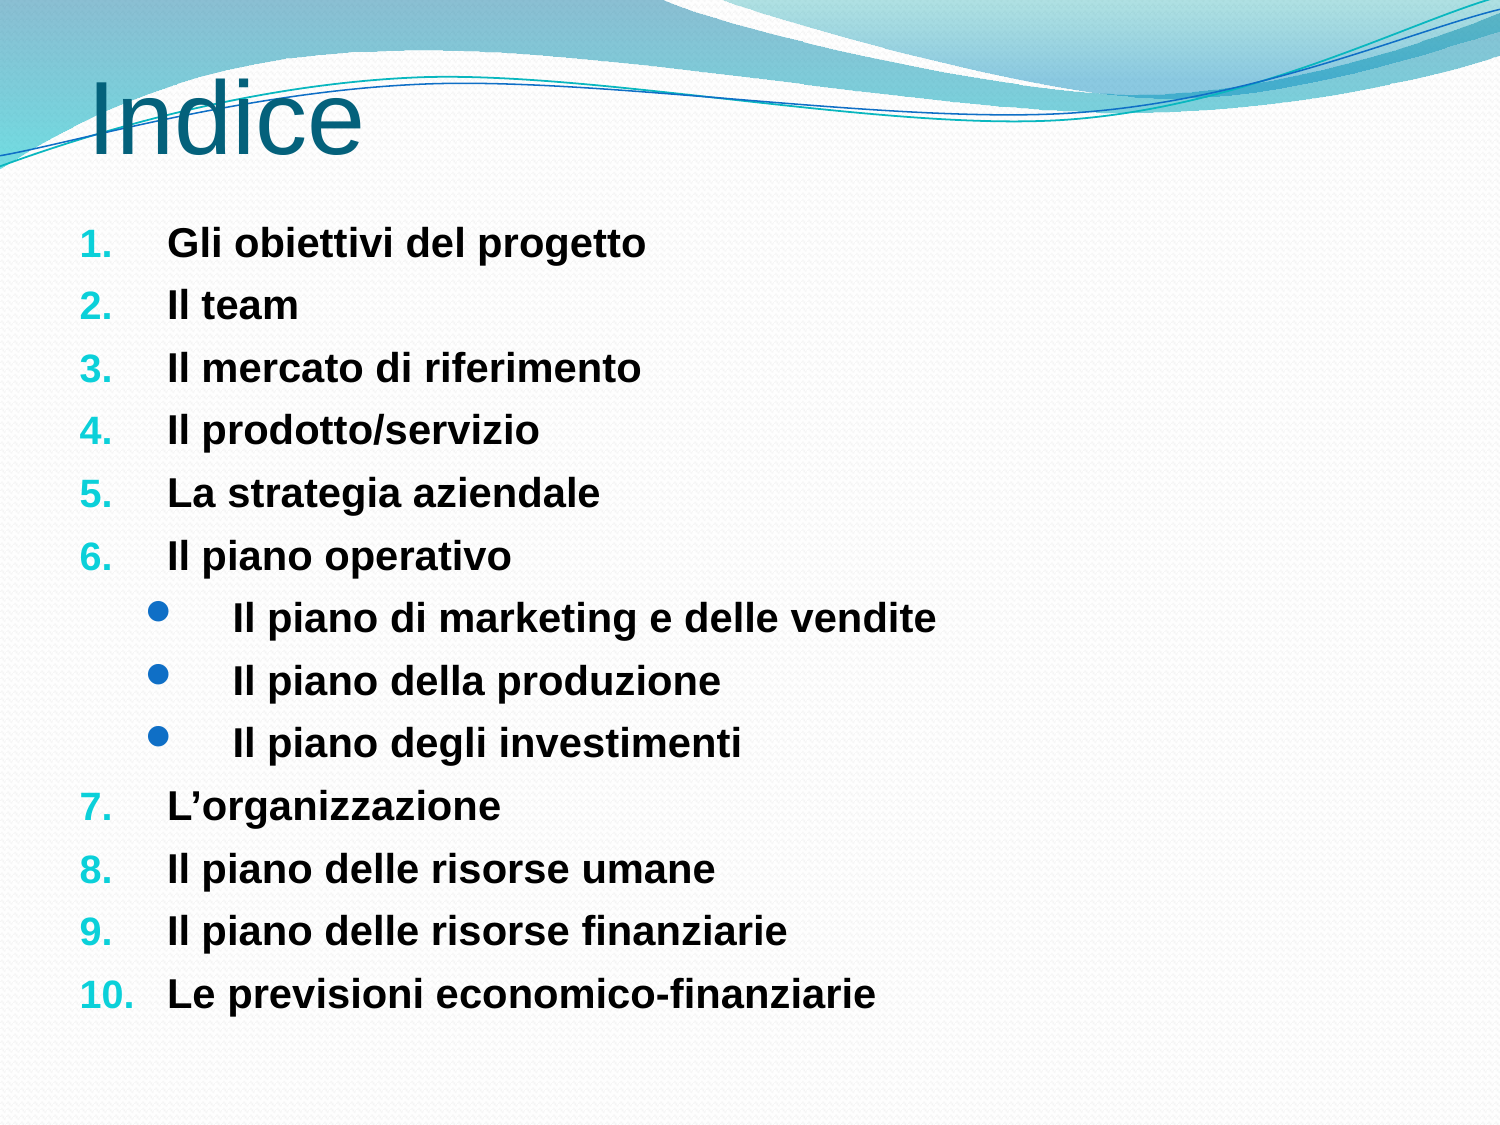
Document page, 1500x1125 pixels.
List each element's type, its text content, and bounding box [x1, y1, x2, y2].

list Gli obiettivi del progetto Il team Il mercato di riferimento Il prodotto/servizio La strategia aziendale Il piano operativo Il piano di marketing e delle vendite Il piano della produzione Il piano degli investimenti L’organizzazione Il piano delle risorse umane Il piano delle risorse finanziarie Le previsioni economico-finanziarie [64, 208, 1500, 1083]
title Indice [87, 37, 1413, 175]
